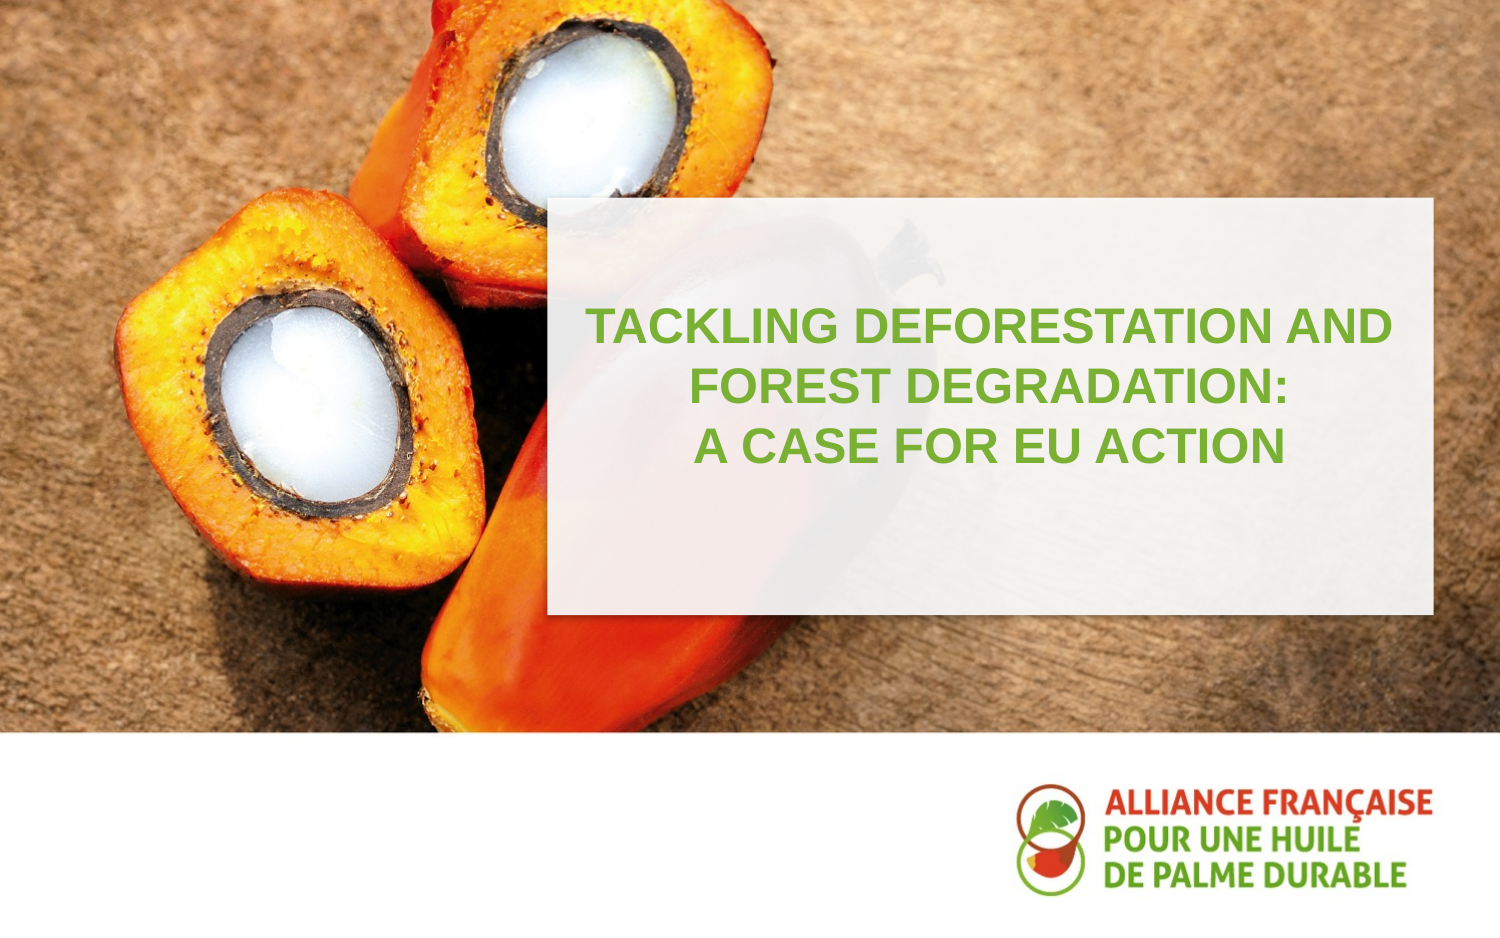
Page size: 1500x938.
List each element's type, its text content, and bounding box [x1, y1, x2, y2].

title Tackling deforestation and forest degradation: a case for EU action [545, 233, 1434, 533]
picture [0, 0, 1500, 935]
